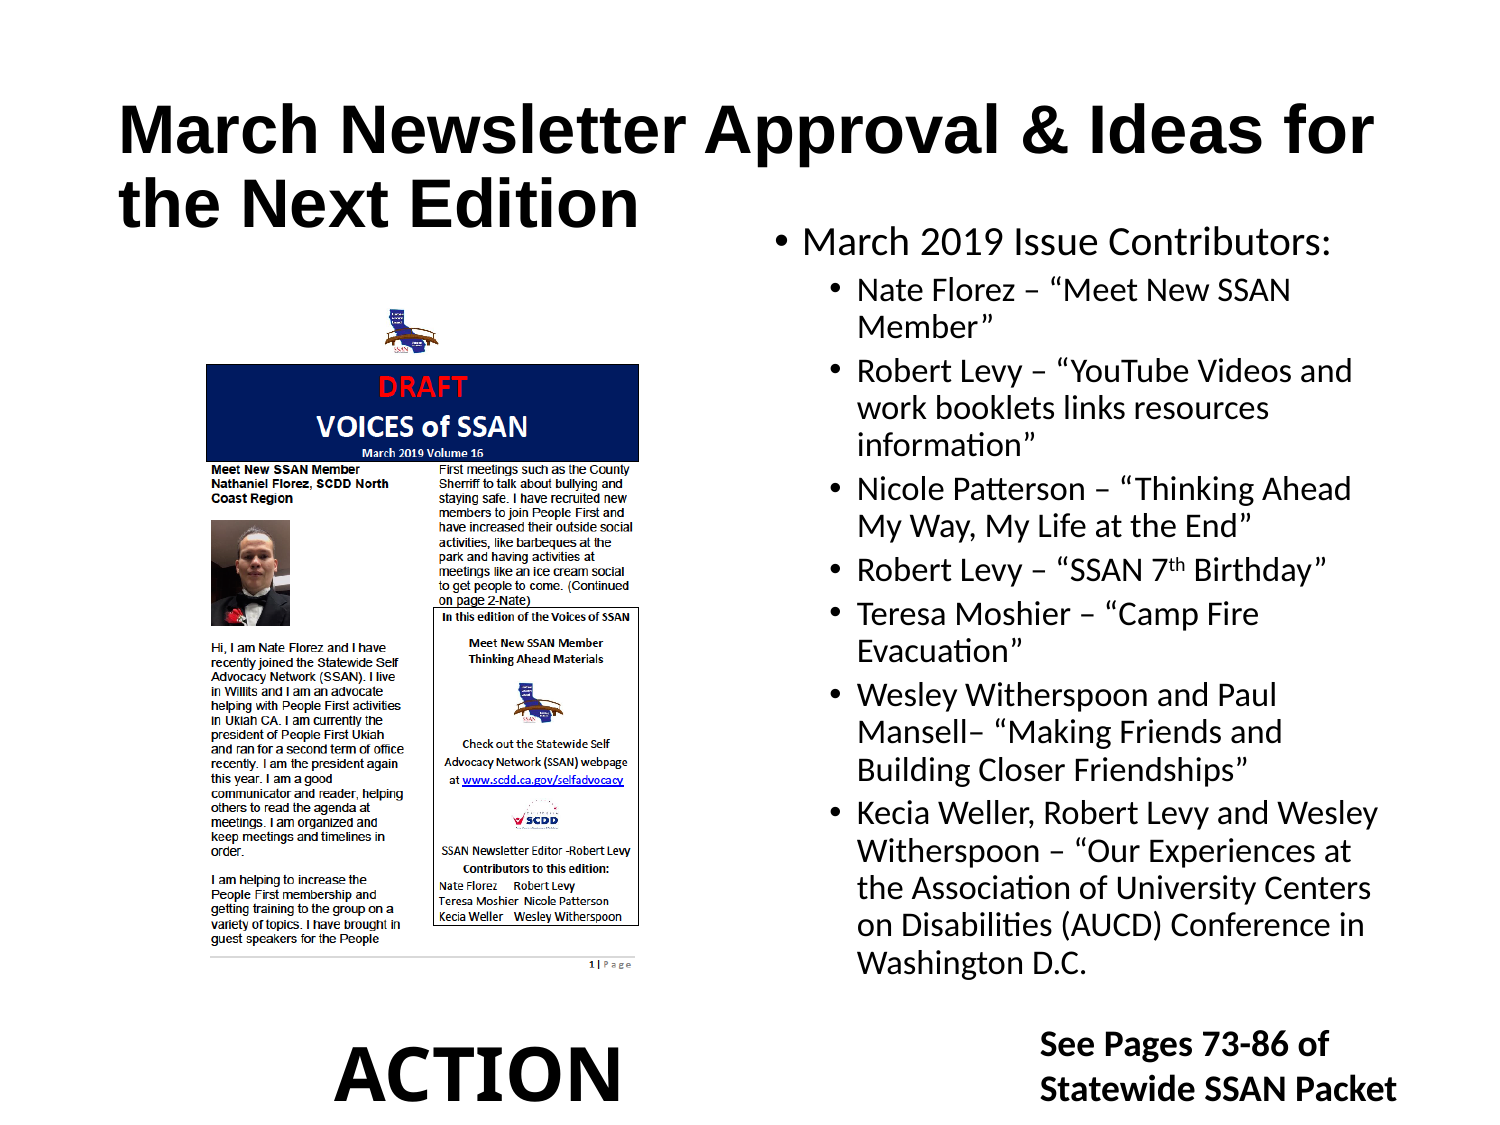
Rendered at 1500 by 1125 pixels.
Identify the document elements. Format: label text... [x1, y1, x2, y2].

text_box ACTION [210, 1018, 751, 1124]
title March Newsletter Approval & Ideas for the Next Edition [103, 59, 1397, 278]
list March 2019 Issue Contributors: Nate Florez – “Meet New SSAN Member” Robert Levy – “YouTube Videos and work booklets links resources information” Nicole Patterson – “Thinking Ahead My Way, My Life at the End” Robert Levy – “SSAN 7th Birthday” Teresa Moshier – “Camp Fire Evacuation” Wesley Witherspoon and Paul Mansell– “Making Friends and Building Closer Friendships” Kecia Weller, Robert Levy and Wesley Witherspoon – “Our Experiences at the Association of University Centers on Disabilities (AUCD) Conference in Washington D.C. [759, 212, 1397, 1014]
text_box See Pages 73-86 of Statewide SSAN Packet [1025, 1012, 1500, 1117]
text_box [146, 299, 698, 1014]
